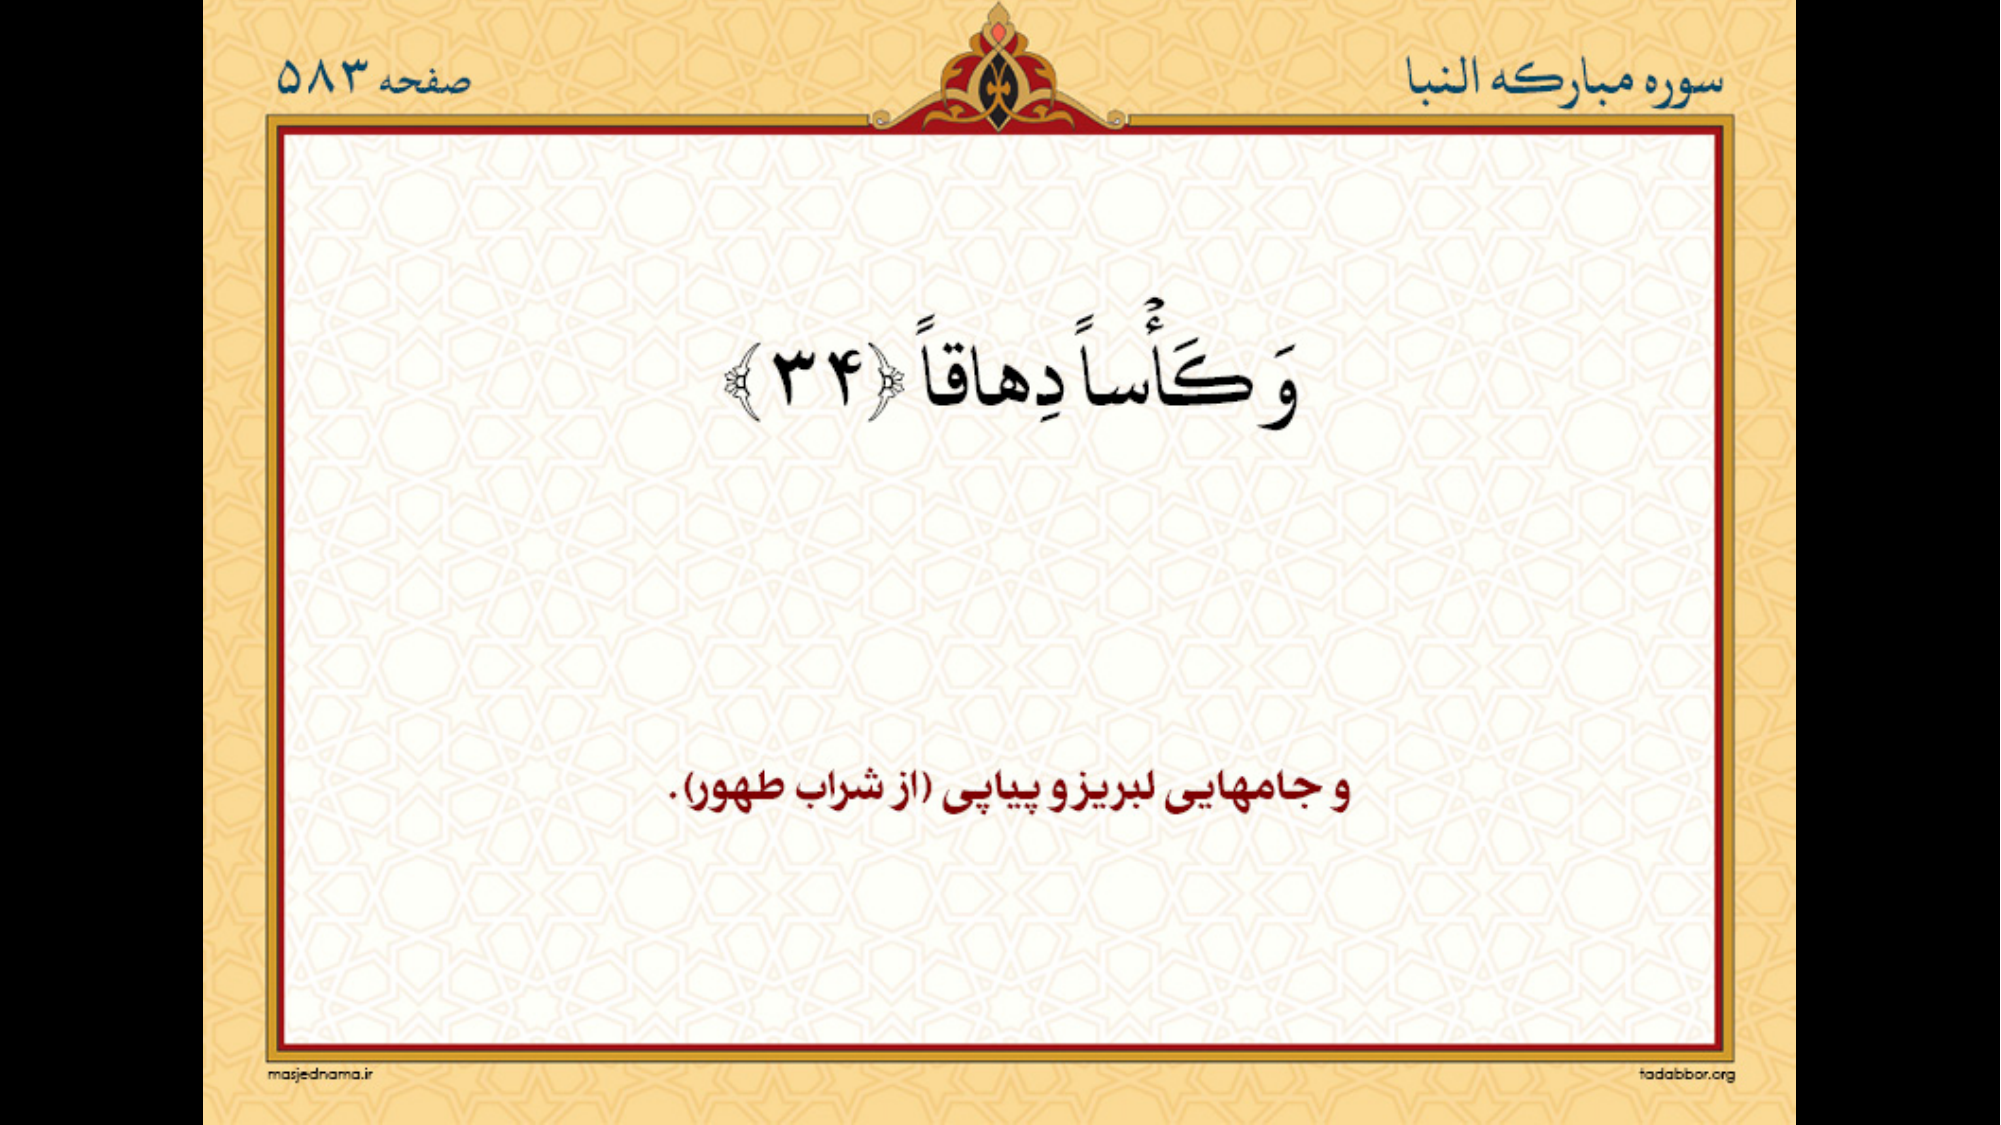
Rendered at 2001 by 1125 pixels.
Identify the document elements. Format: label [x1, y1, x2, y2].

picture [203, 0, 1796, 1125]
